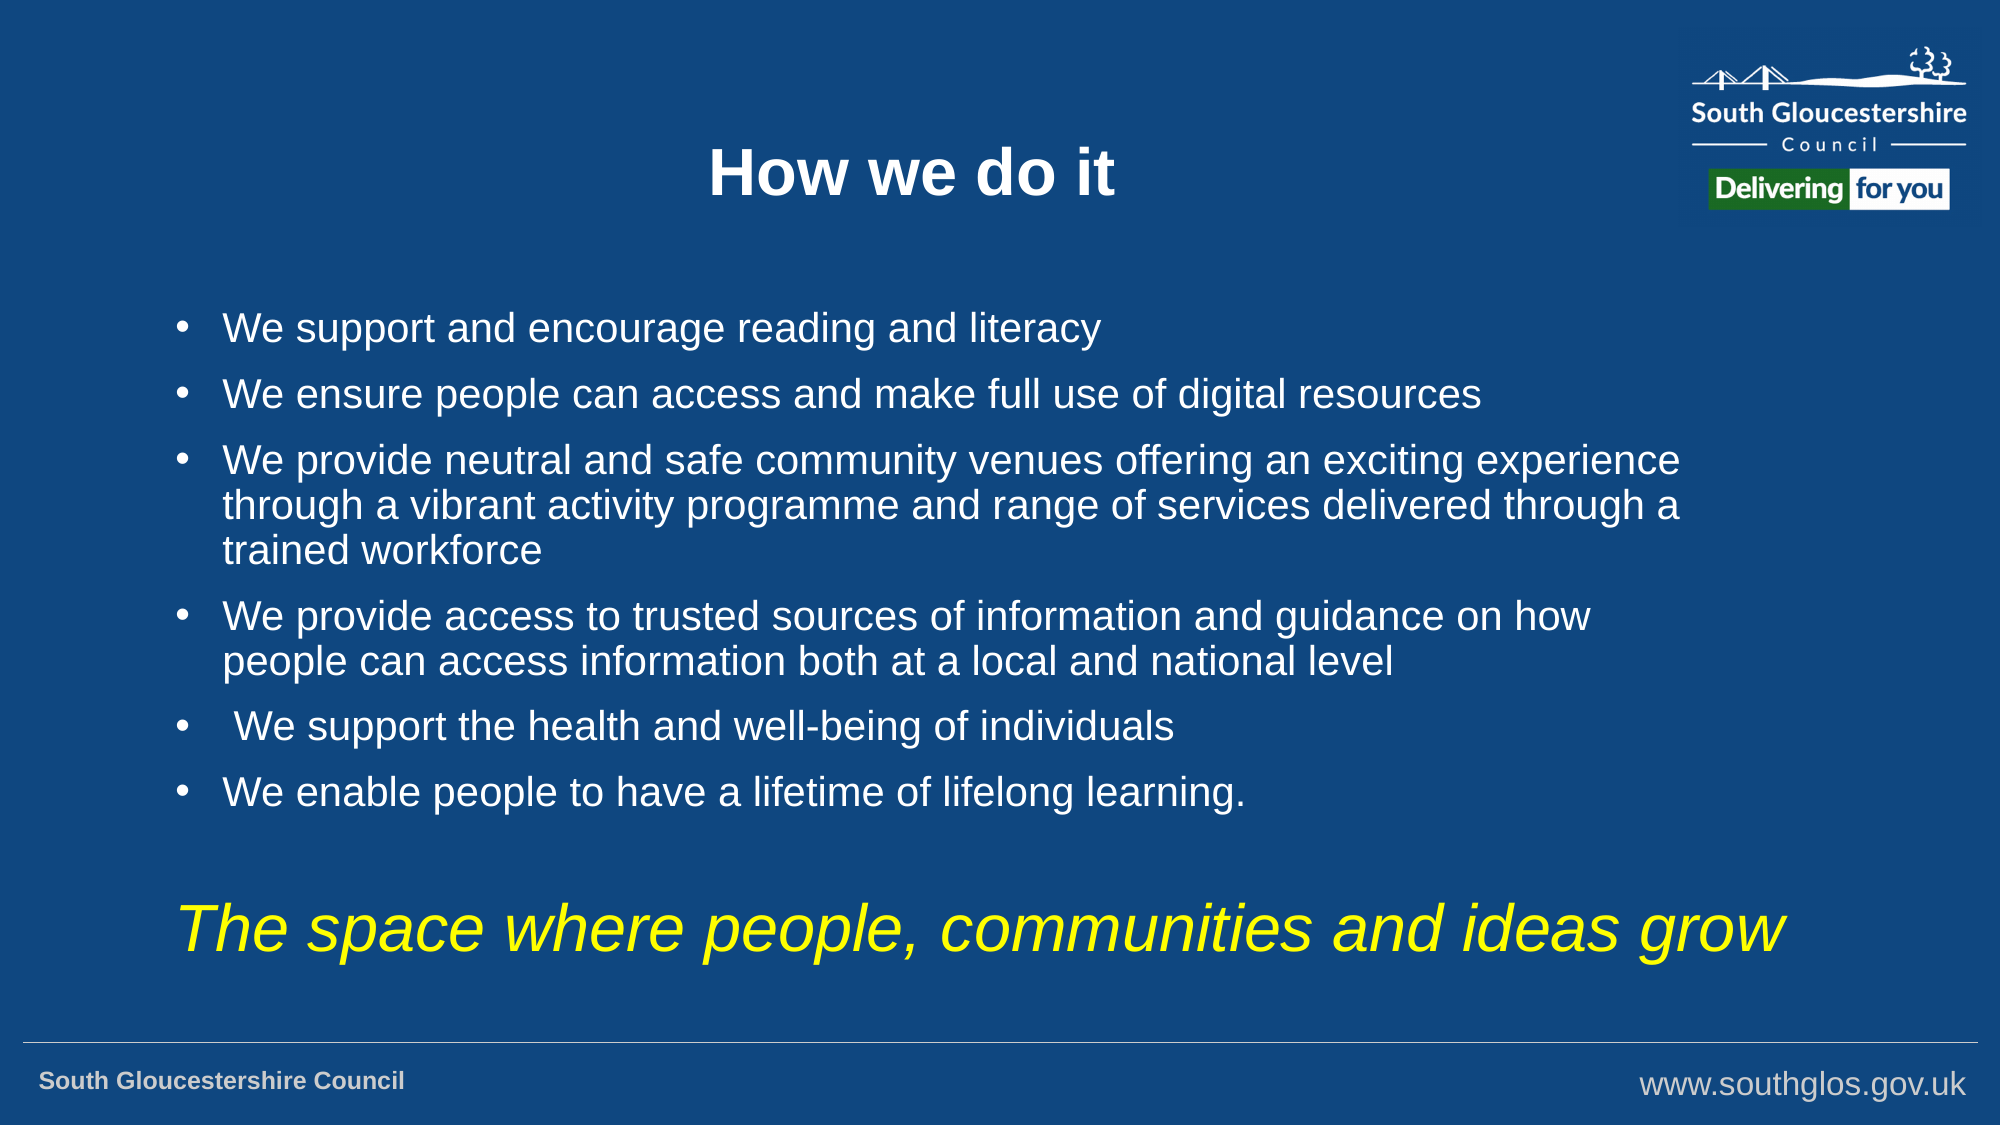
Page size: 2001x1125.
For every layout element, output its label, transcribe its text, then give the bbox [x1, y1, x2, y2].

title How we do it [124, 0, 1702, 218]
picture [1678, 27, 1982, 227]
subtitle We support and encourage reading and literacy We ensure people can access and make full use of digital resources We provide neutral and safe community venues offering an exciting experience through a vibrant activity programme and range of services delivered through a trained workforce We provide access to trusted sources of information and guidance on how people can access information both at a local and national level We support the health and well-being of individuals We enable people to have a lifetime of lifelong learning. [160, 298, 1738, 877]
footer South Gloucestershire Council [23, 1054, 699, 1106]
text_box The space where people, communities and ideas grow [160, 877, 2000, 972]
